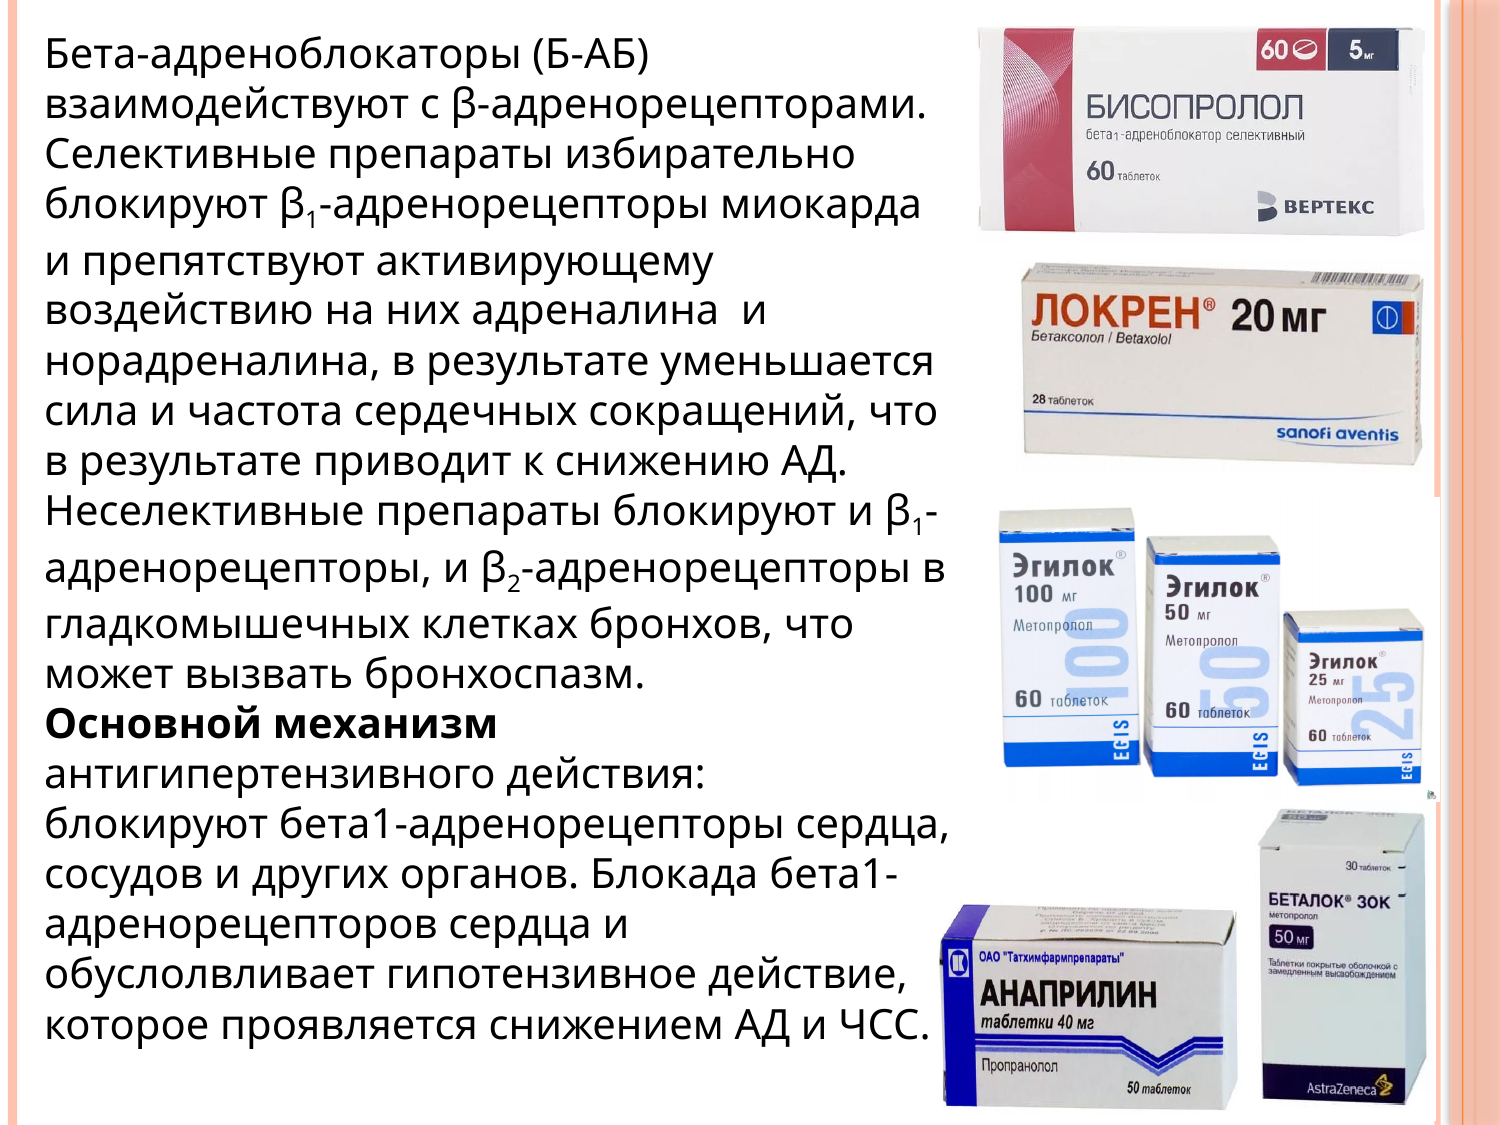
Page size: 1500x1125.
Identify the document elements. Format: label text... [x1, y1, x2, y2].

text_box Бета-адреноблокаторы (Б-АБ) взаимодействуют с β-адренорецепторами. Селективные препараты избирательно блокируют β1-адренорецепторы миокарда и препятствуют активирующему воздействию на них адреналина и норадреналина, в результате уменьшается сила и частота сердечных сокращений, что в результате приводит к снижению АД. Неселективные препараты блокируют и β1-адренорецепторы, и β2-адренорецепторы в гладкомышечных клетках бронхов, что может вызвать бронхоспазм. Основной механизм антигипертензивного действия: блокируют бета1-адренорецепторы сердца, сосудов и других органов. Блокада бета1-адренорецепторов сердца и обуслолвливает гипотензивное действие, которое проявляется снижением АД и ЧСС. [29, 19, 967, 1055]
picture [1016, 259, 1433, 474]
picture [966, 18, 1428, 244]
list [982, 496, 1440, 802]
picture [934, 893, 1243, 1116]
picture [1245, 800, 1436, 1121]
